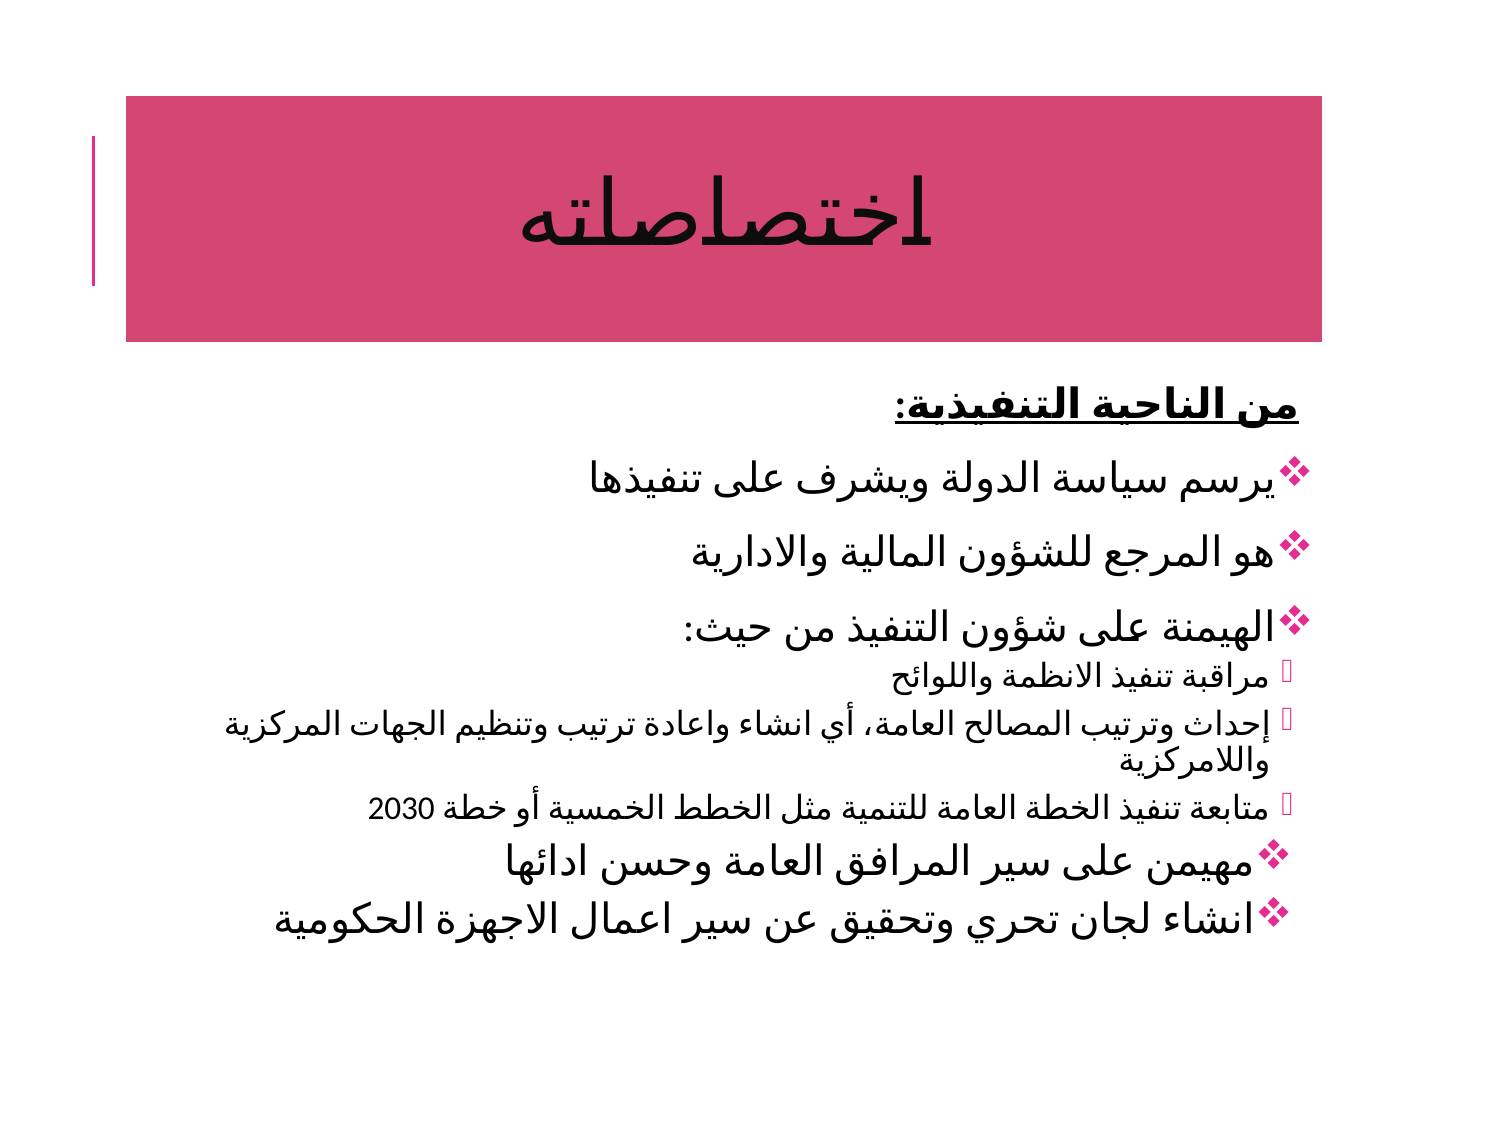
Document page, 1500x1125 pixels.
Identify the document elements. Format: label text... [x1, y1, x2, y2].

list من الناحية التنفيذية: يرسم سياسة الدولة ويشرف على تنفيذها هو المرجع للشؤون المالية والادارية الهيمنة على شؤون التنفيذ من حيث: مراقبة تنفيذ الانظمة واللوائح إحداث وترتيب المصالح العامة، أي انشاء واعادة ترتيب وتنظيم الجهات المركزية واللامركزية متابعة تنفيذ الخطة العامة للتنمية مثل الخطط الخمسية أو خطة 2030 مهيمن على سير المرافق العامة وحسن ادائها انشاء لجان تحري وتحقيق عن سير اعمال الاجهزة الحكومية [126, 375, 1322, 1035]
title اختصاصاته [126, 96, 1322, 342]
